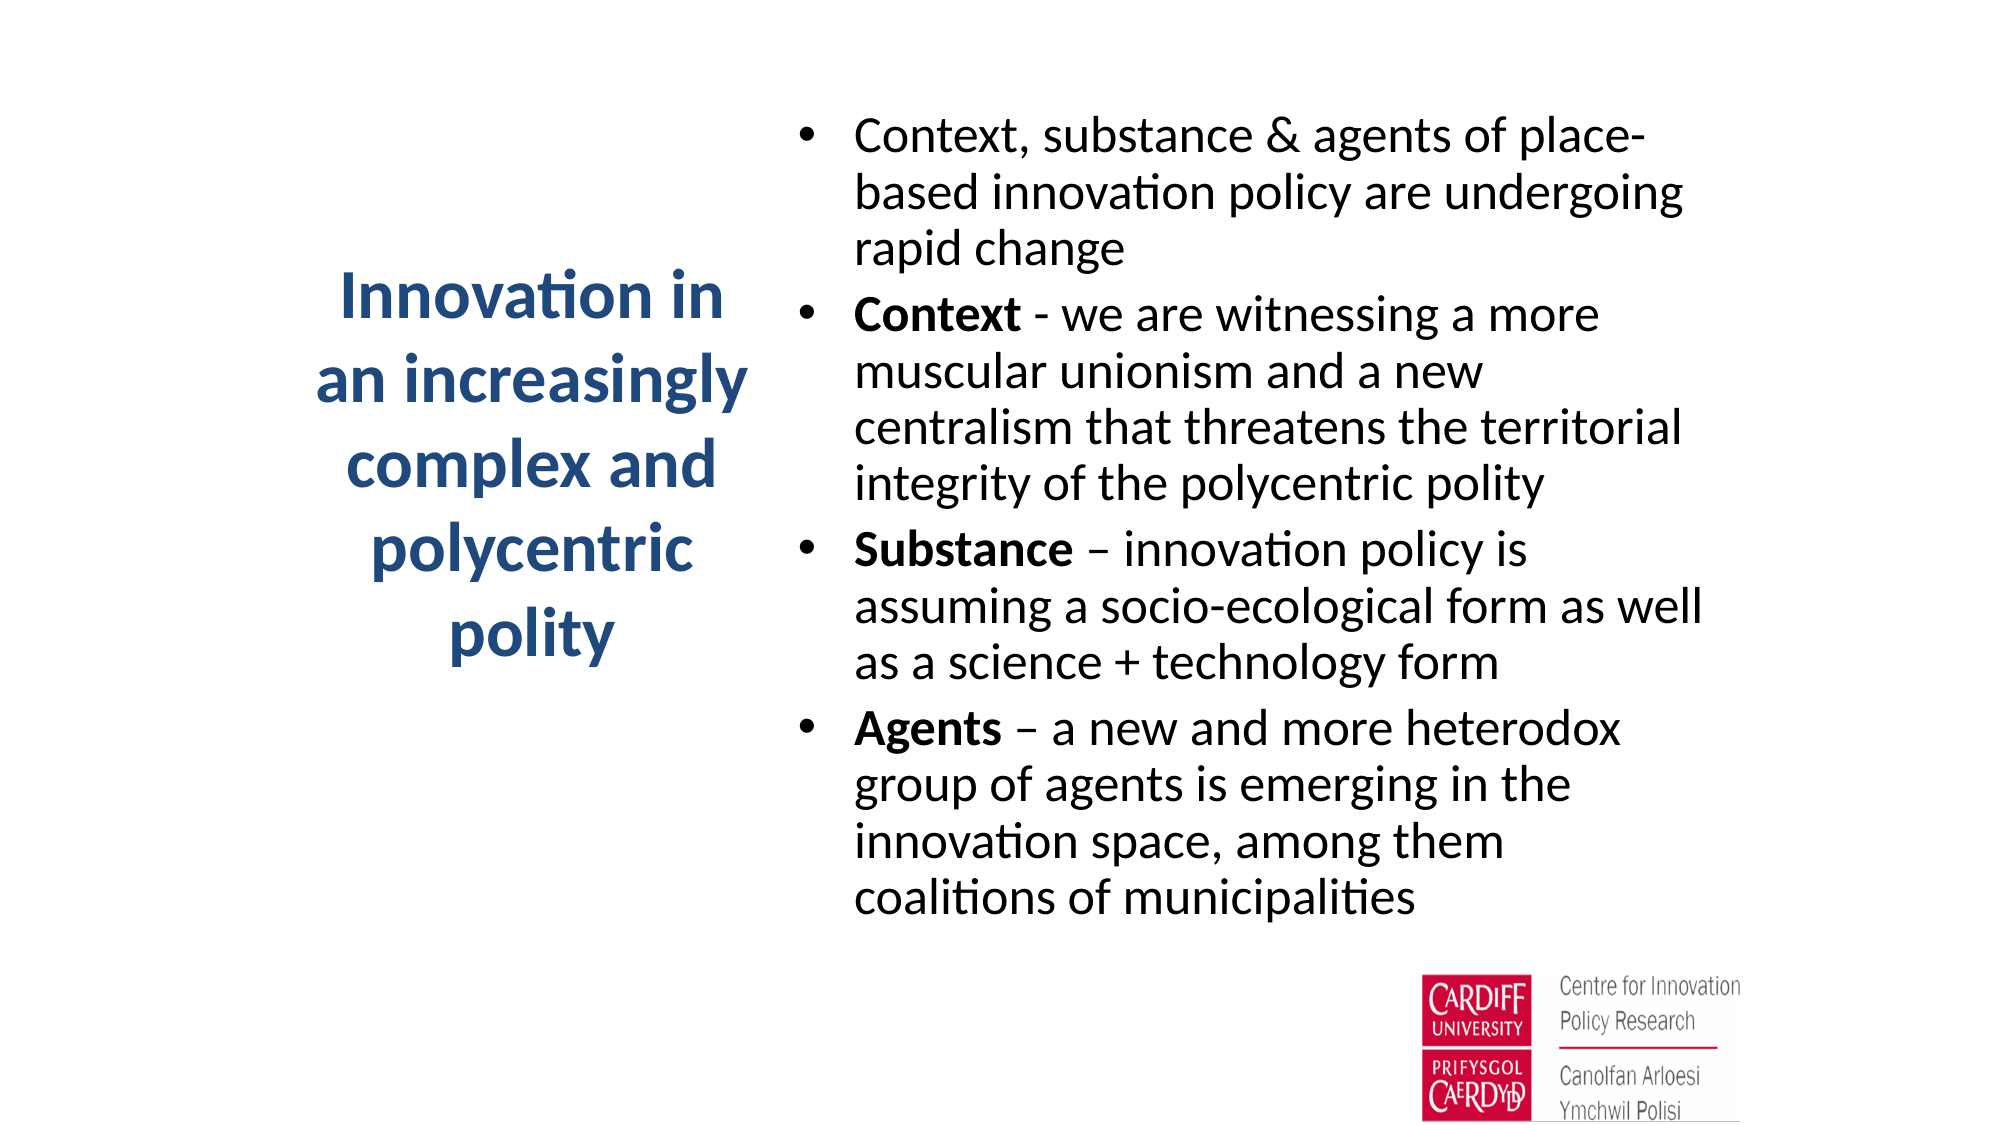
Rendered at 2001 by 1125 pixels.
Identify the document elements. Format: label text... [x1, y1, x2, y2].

picture [1422, 974, 1740, 1123]
list Context, substance & agents of place-based innovation policy are undergoing rapid change Context - we are witnessing a more muscular unionism and a new centralism that threatens the territorial integrity of the polycentric polity Substance – innovation policy is assuming a socio-ecological form as well as a science + technology form Agents – a new and more heterodox group of agents is emerging in the innovation space, among them coalitions of municipalities [782, 20, 1729, 1013]
title Innovation in an increasingly complex and polycentric polity [298, 240, 766, 691]
